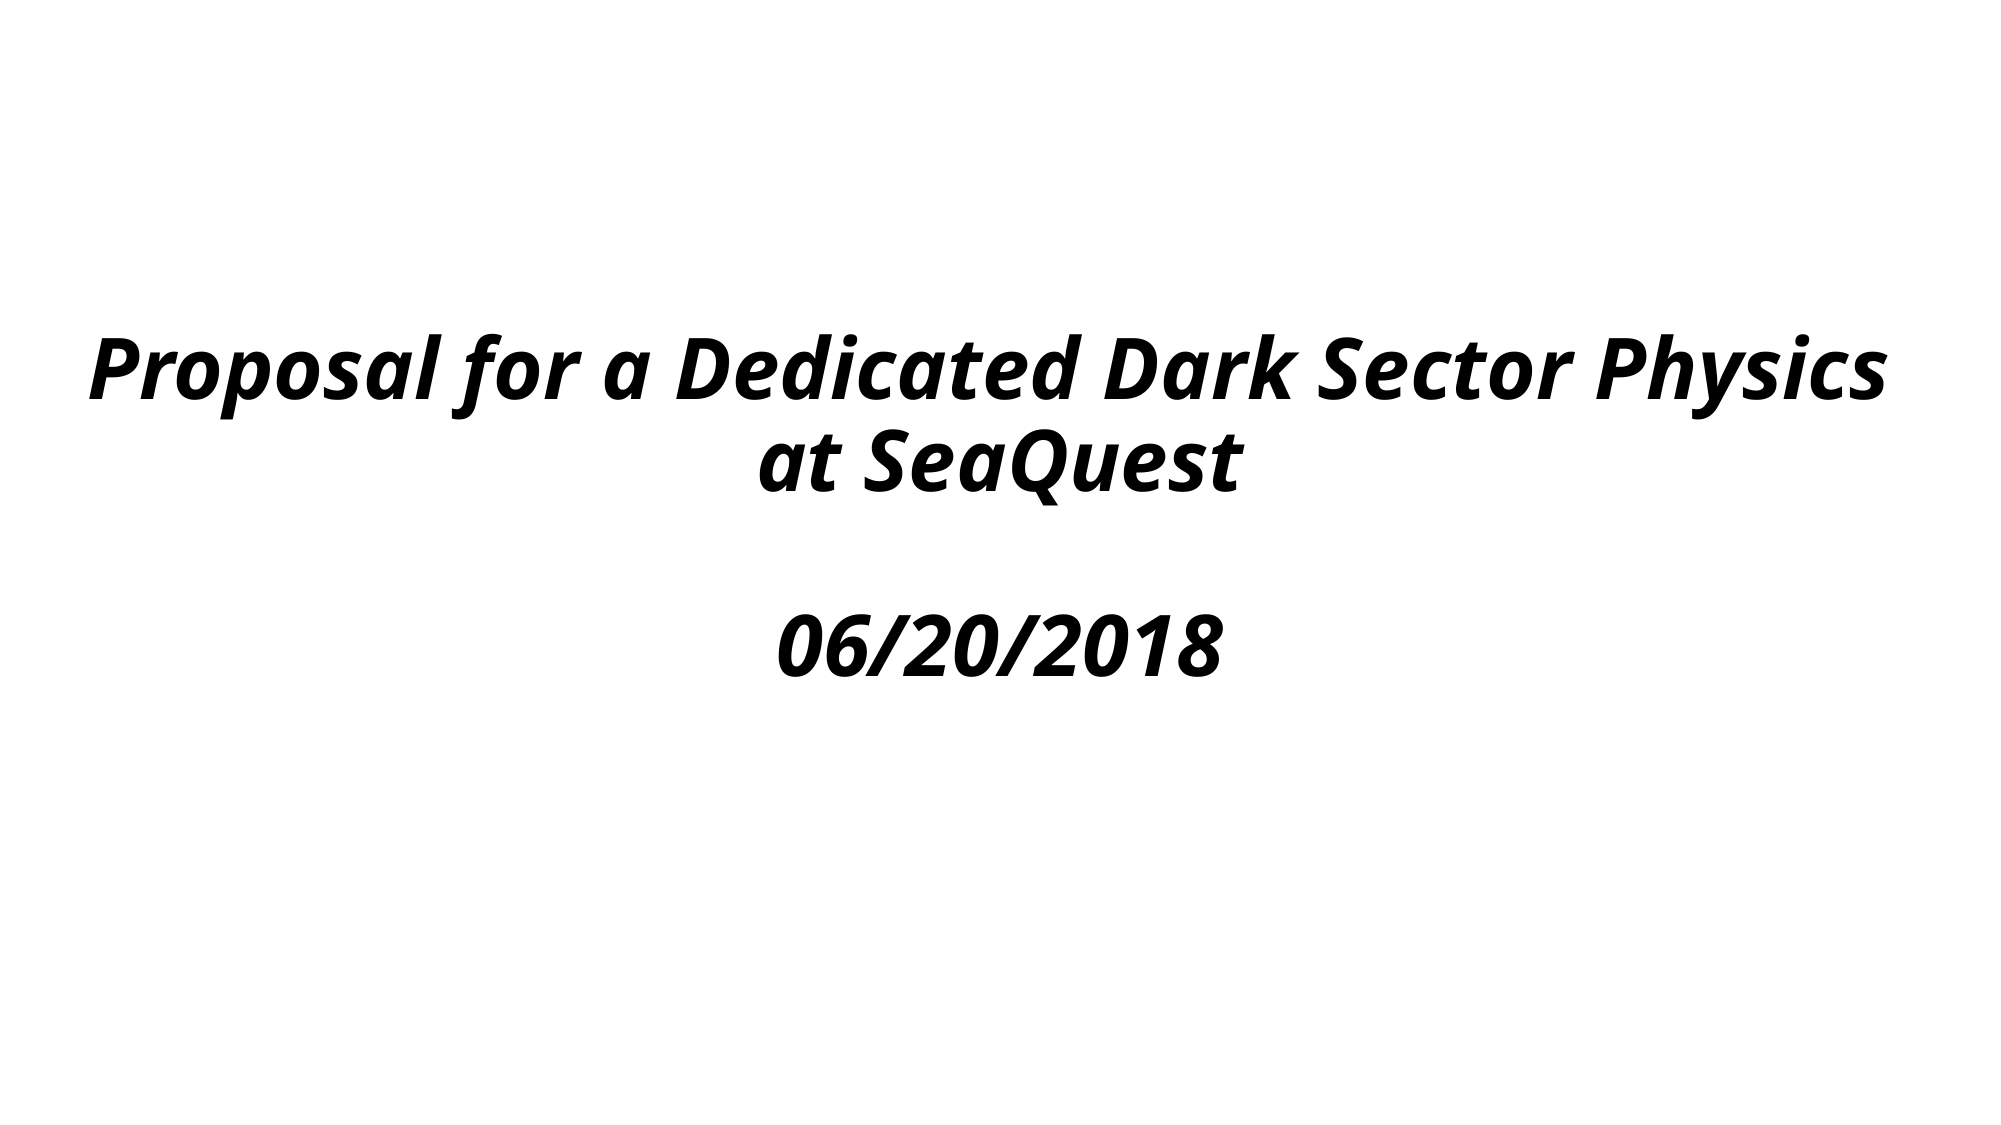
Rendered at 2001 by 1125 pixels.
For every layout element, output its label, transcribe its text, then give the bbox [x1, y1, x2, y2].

title Proposal for a Dedicated Dark Sector Physics at SeaQuest 06/20/2018 [56, 237, 1944, 805]
